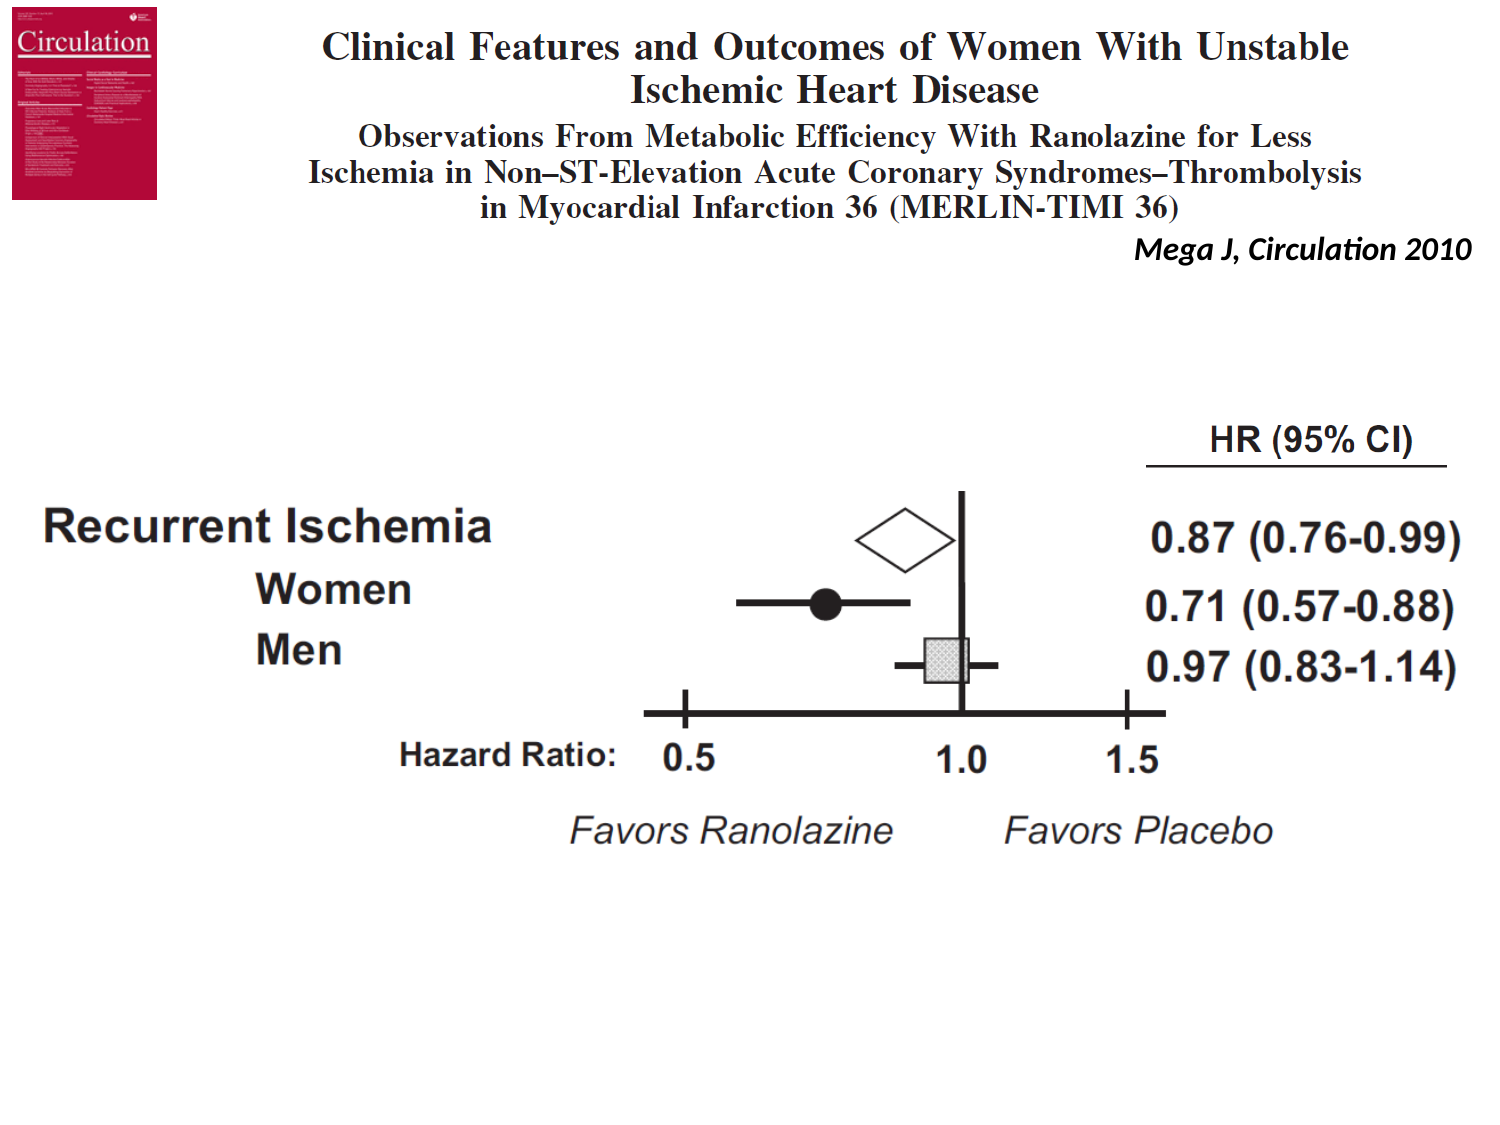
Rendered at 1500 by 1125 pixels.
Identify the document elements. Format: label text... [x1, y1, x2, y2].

picture [12, 7, 157, 200]
text_box Mega J, Circulation 2010 [1119, 219, 1487, 275]
picture [289, 7, 1376, 231]
picture [1139, 405, 1447, 468]
picture [35, 491, 1483, 870]
